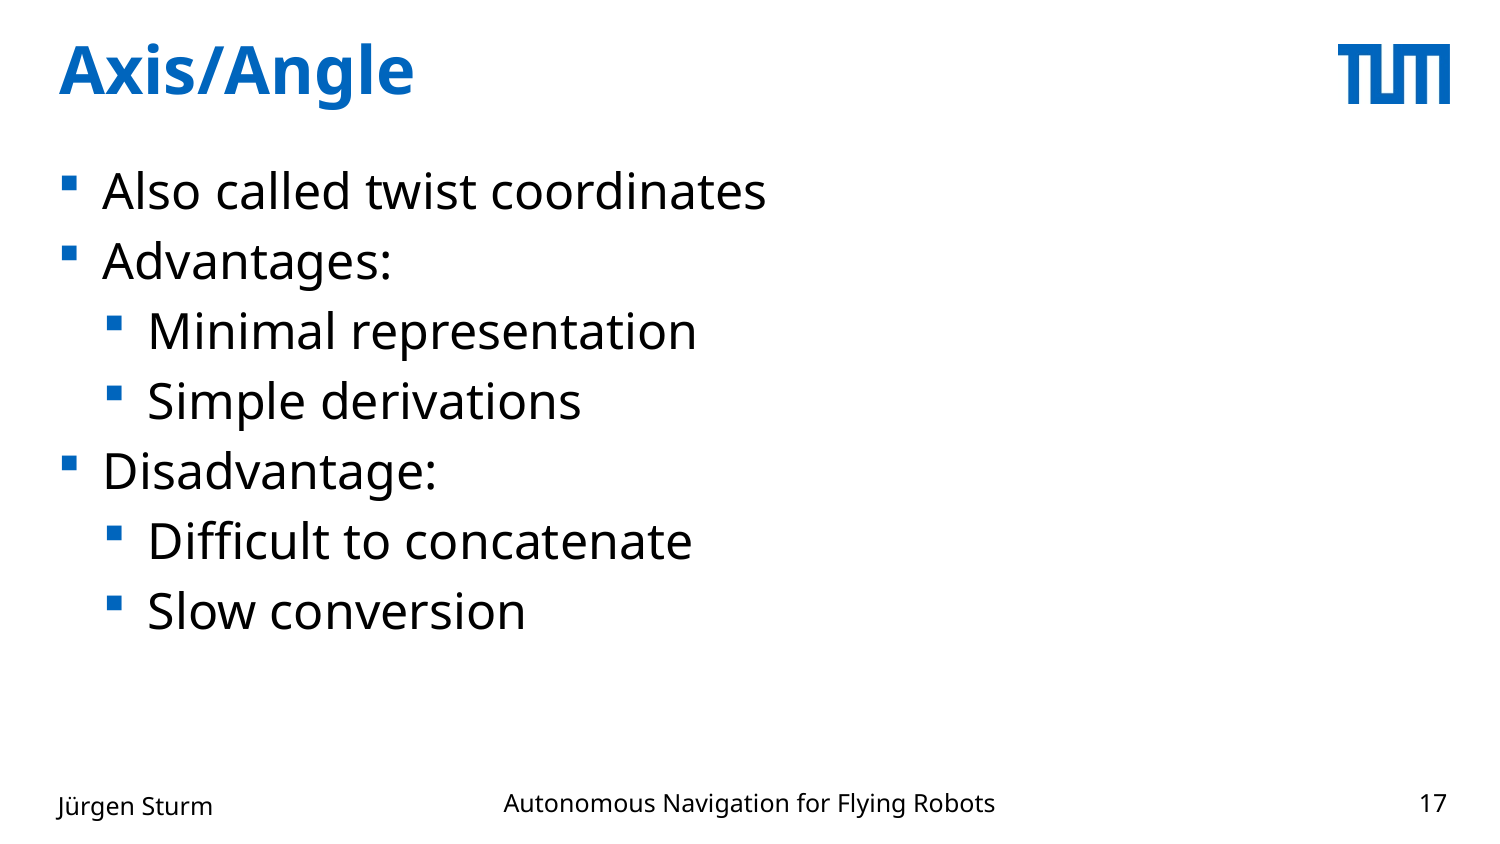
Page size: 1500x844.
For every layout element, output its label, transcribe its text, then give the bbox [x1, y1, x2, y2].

picture [1338, 44, 1450, 104]
slide_number Jürgen Sturm [57, 785, 337, 825]
slide_number 17 [1074, 785, 1448, 825]
title Axis/Angle [59, 27, 1314, 110]
footer Autonomous Navigation for Flying Robots [337, 784, 1163, 825]
list Also called twist coordinates Advantages: Minimal representation Simple derivations Disadvantage: Difficult to concatenate Slow conversion [57, 159, 1448, 754]
